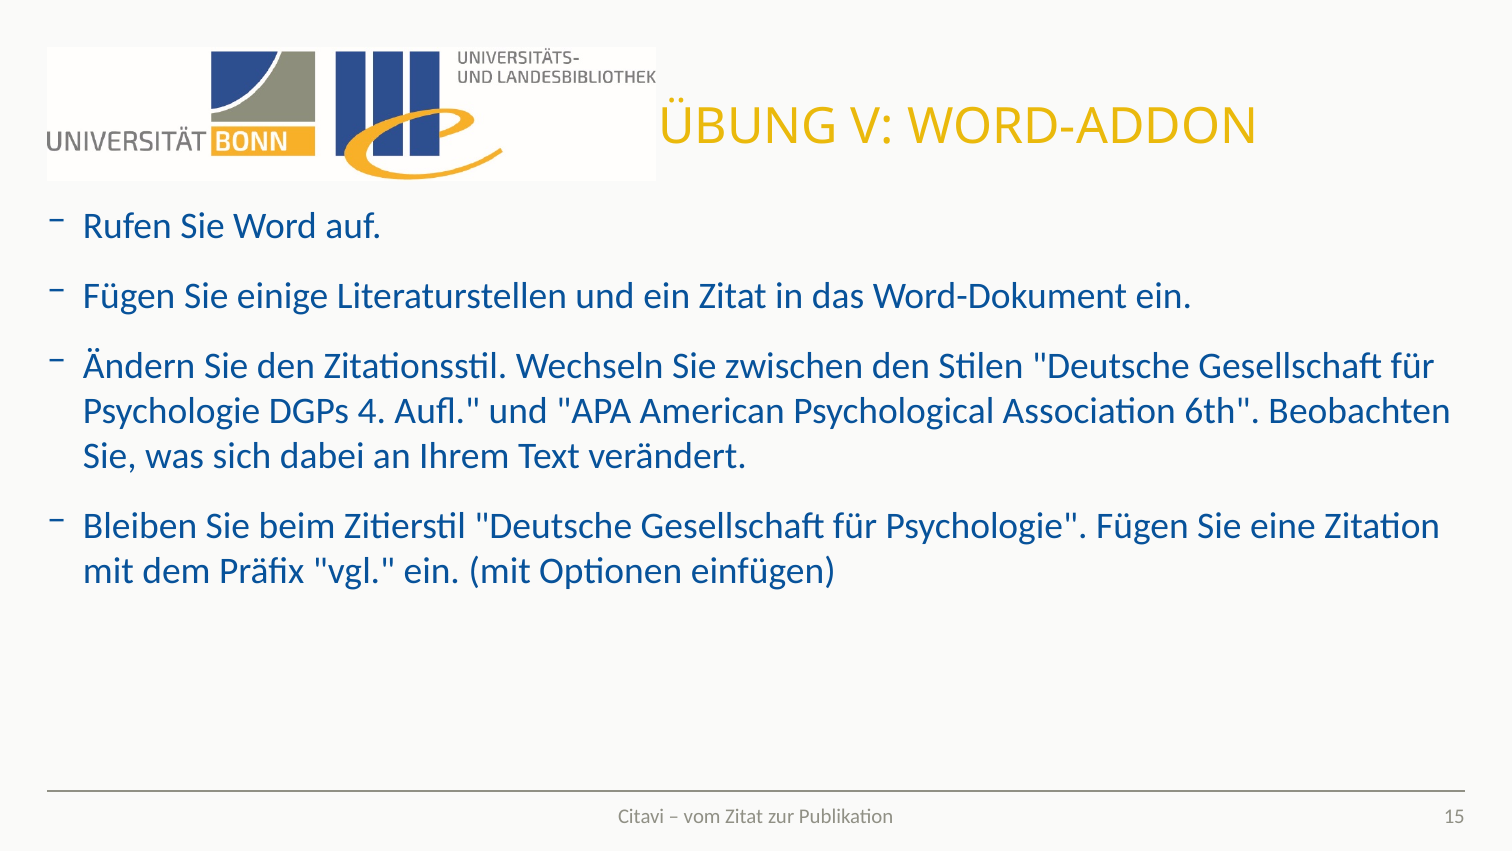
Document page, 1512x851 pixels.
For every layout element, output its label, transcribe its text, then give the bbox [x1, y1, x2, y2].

slide_number 15 [1370, 791, 1465, 839]
title Übung v: Word-addon [658, 47, 1465, 154]
picture [47, 47, 656, 181]
footer Citavi – vom Zitat zur Publikation [342, 791, 1170, 839]
list Rufen Sie Word auf. Fügen Sie einige Literaturstellen und ein Zitat in das Word-Dokument ein. Ändern Sie den Zitationsstil. Wechseln Sie zwischen den Stilen "Deutsche Gesellschaft für Psychologie DGPs 4. Aufl." und "APA American Psychological Association 6th". Beobachten Sie, was sich dabei an Ihrem Text verändert. Bleiben Sie beim Zitierstil "Deutsche Gesellschaft für Psychologie". Fügen Sie eine Zitation mit dem Präfix "vgl." ein. (mit Optionen einfügen) [47, 200, 1465, 745]
